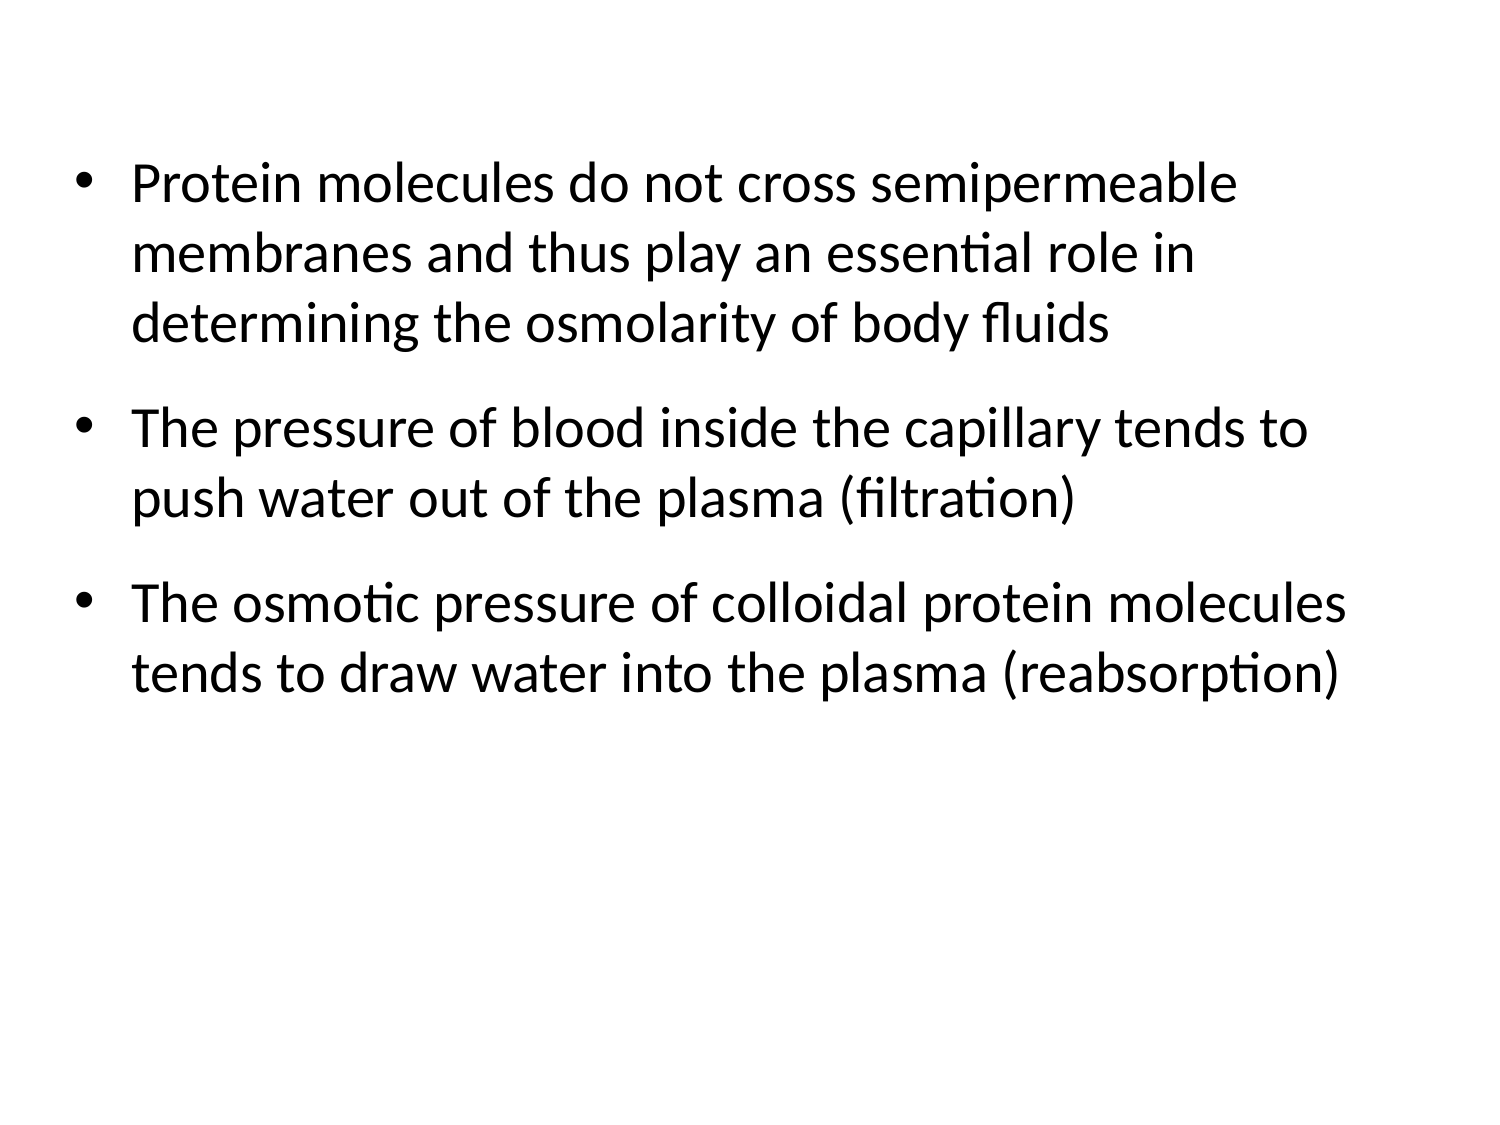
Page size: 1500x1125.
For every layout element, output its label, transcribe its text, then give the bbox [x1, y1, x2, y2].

list Protein molecules do not cross semipermeable membranes and thus play an essential role in determining the osmolarity of body fluids The pressure of blood inside the capillary tends to push water out of the plasma (filtration) The osmotic pressure of colloidal protein molecules tends to draw water into the plasma (reabsorption) [59, 137, 1410, 984]
